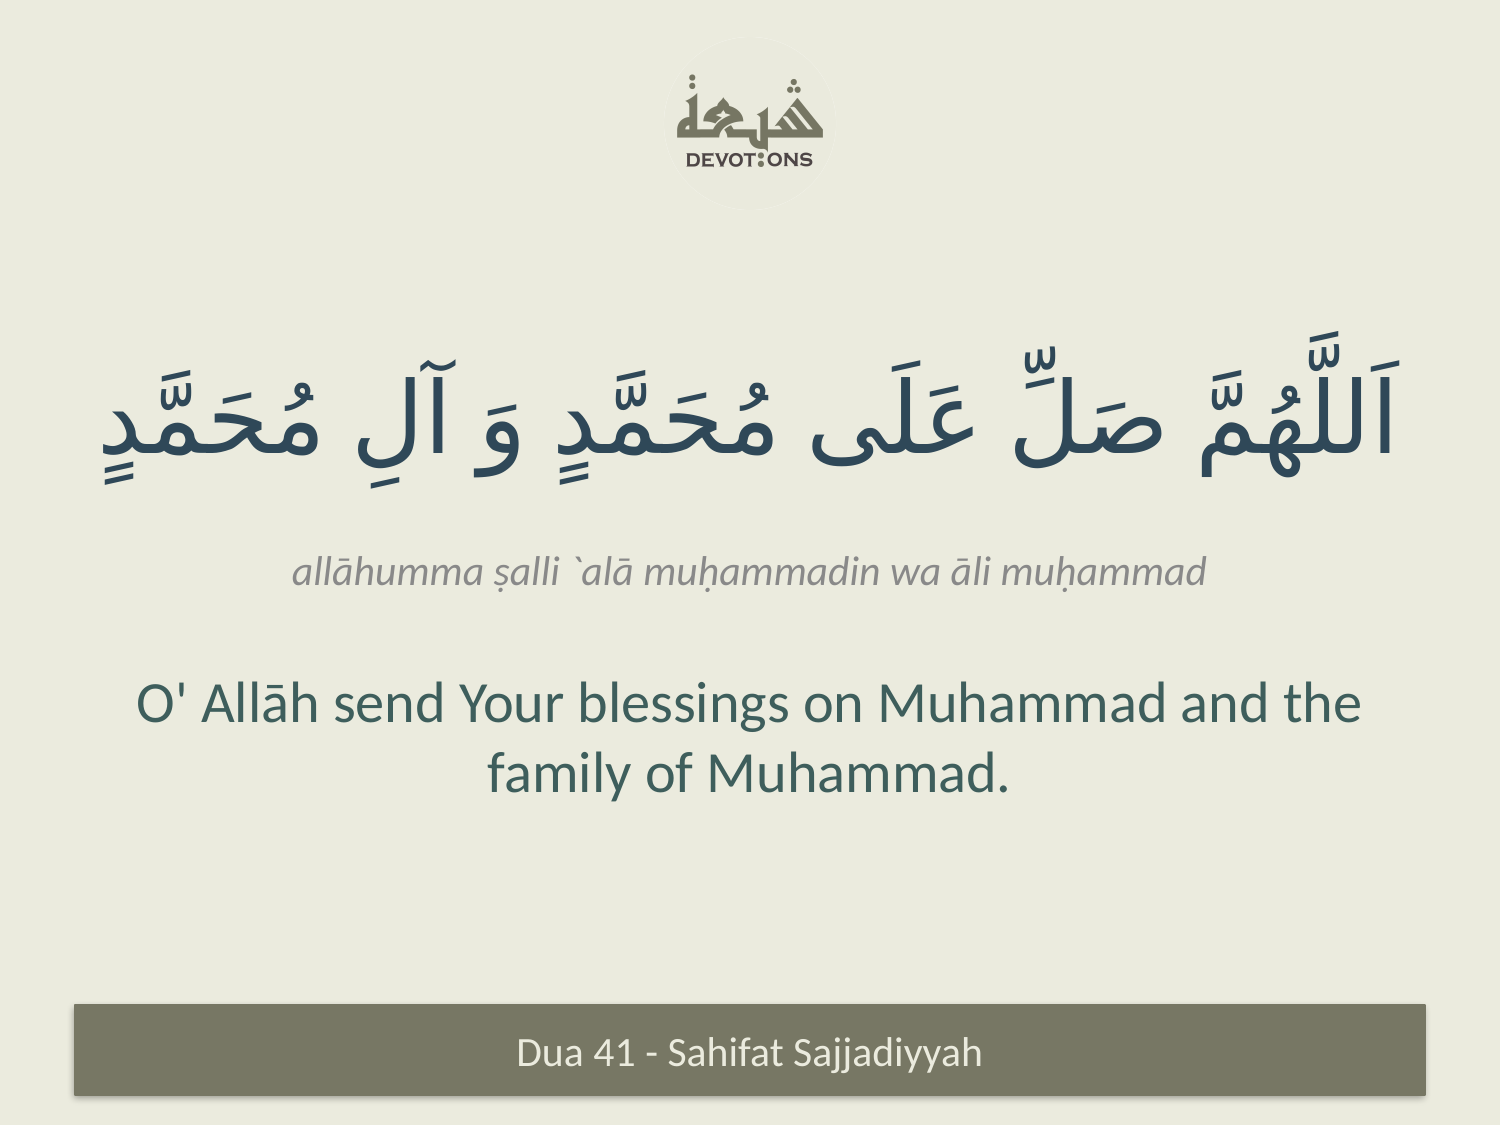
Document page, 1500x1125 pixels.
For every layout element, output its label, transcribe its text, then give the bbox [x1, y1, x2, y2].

text_box [74, 1004, 1426, 1096]
text_box Dua 41 - Sahifat Sajjadiyyah [501, 1017, 999, 1083]
picture [656, 29, 844, 218]
text_box اَللَّهُمَّ صَلِّ عَلَى مُحَمَّدٍ وَ آلِ مُحَمَّدٍ allāhumma ṣalli `alā muḥammadin wa āli muḥammad O' Allāh send Your blessings on Muhammad and the family of Muhammad. [74, 346, 1425, 811]
